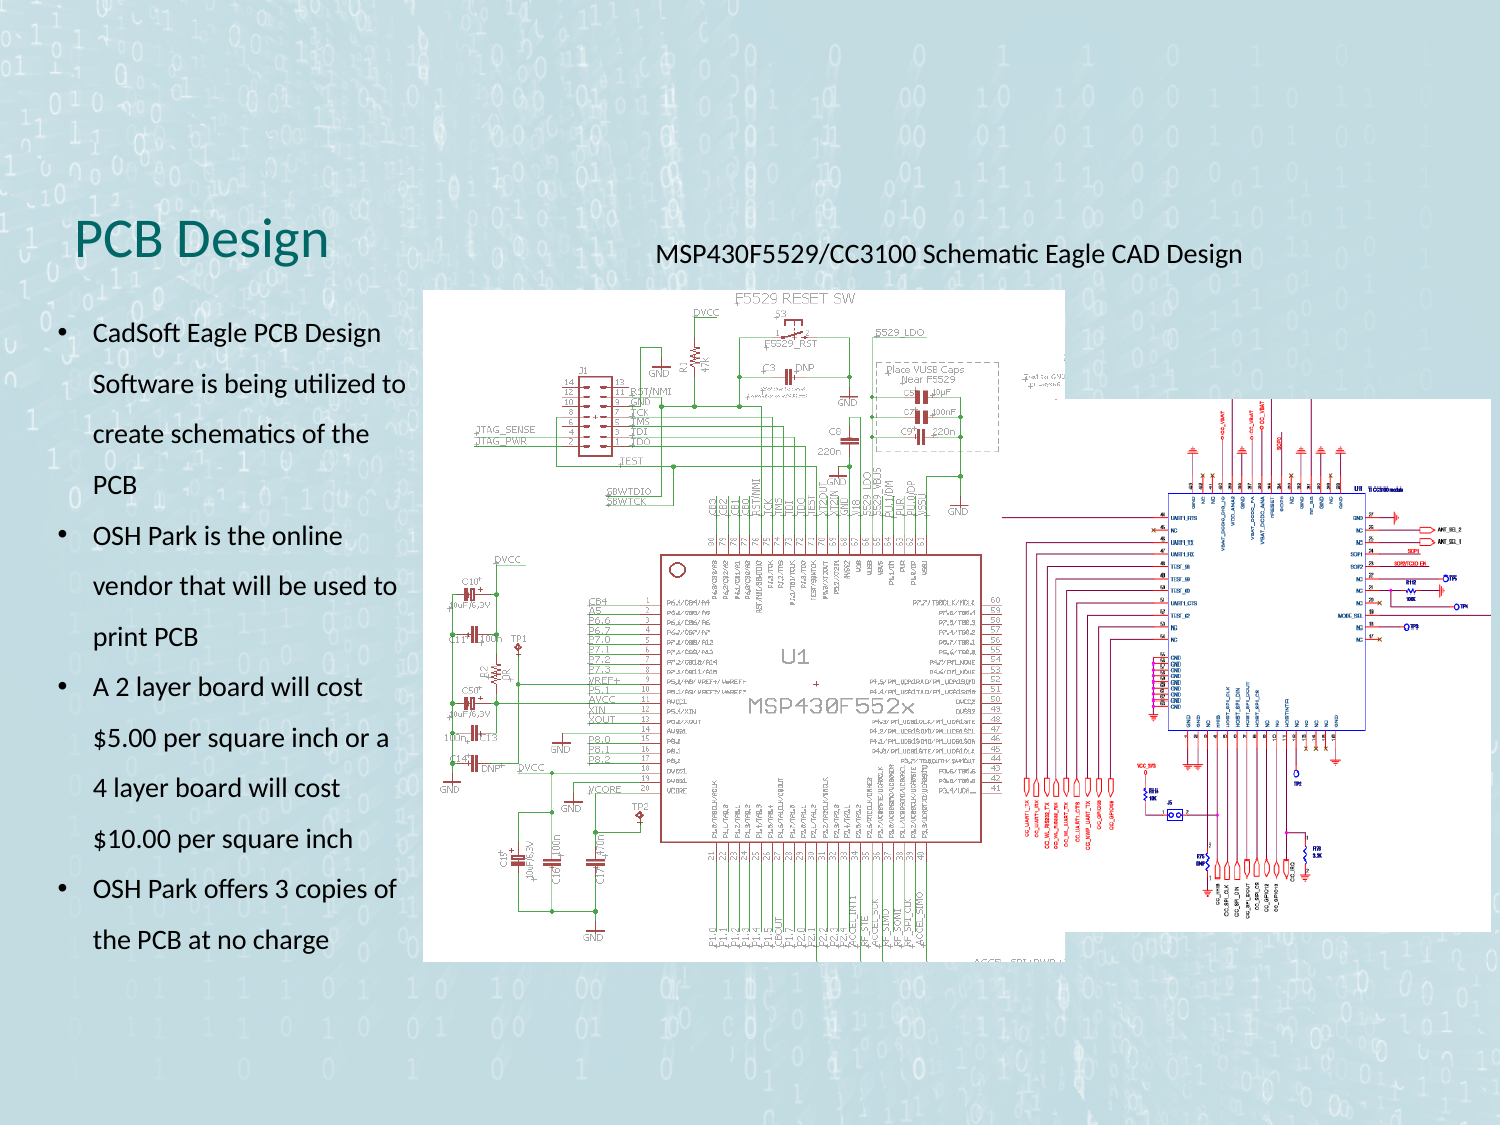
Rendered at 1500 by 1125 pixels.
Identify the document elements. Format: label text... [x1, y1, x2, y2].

text_box MSP430F5529/CC3100 Schematic Eagle CAD Design [640, 227, 1280, 277]
text_box PCB Design [59, 193, 361, 276]
picture [423, 290, 1491, 962]
text_box CadSoft Eagle PCB Design Software is being utilized to create schematics of the PCB OSH Park is the online vendor that will be used to print PCB A 2 layer board will cost $5.00 per square inch or a 4 layer board will cost $10.00 per square inch OSH Park offers 3 copies of the PCB at no charge [42, 290, 422, 963]
